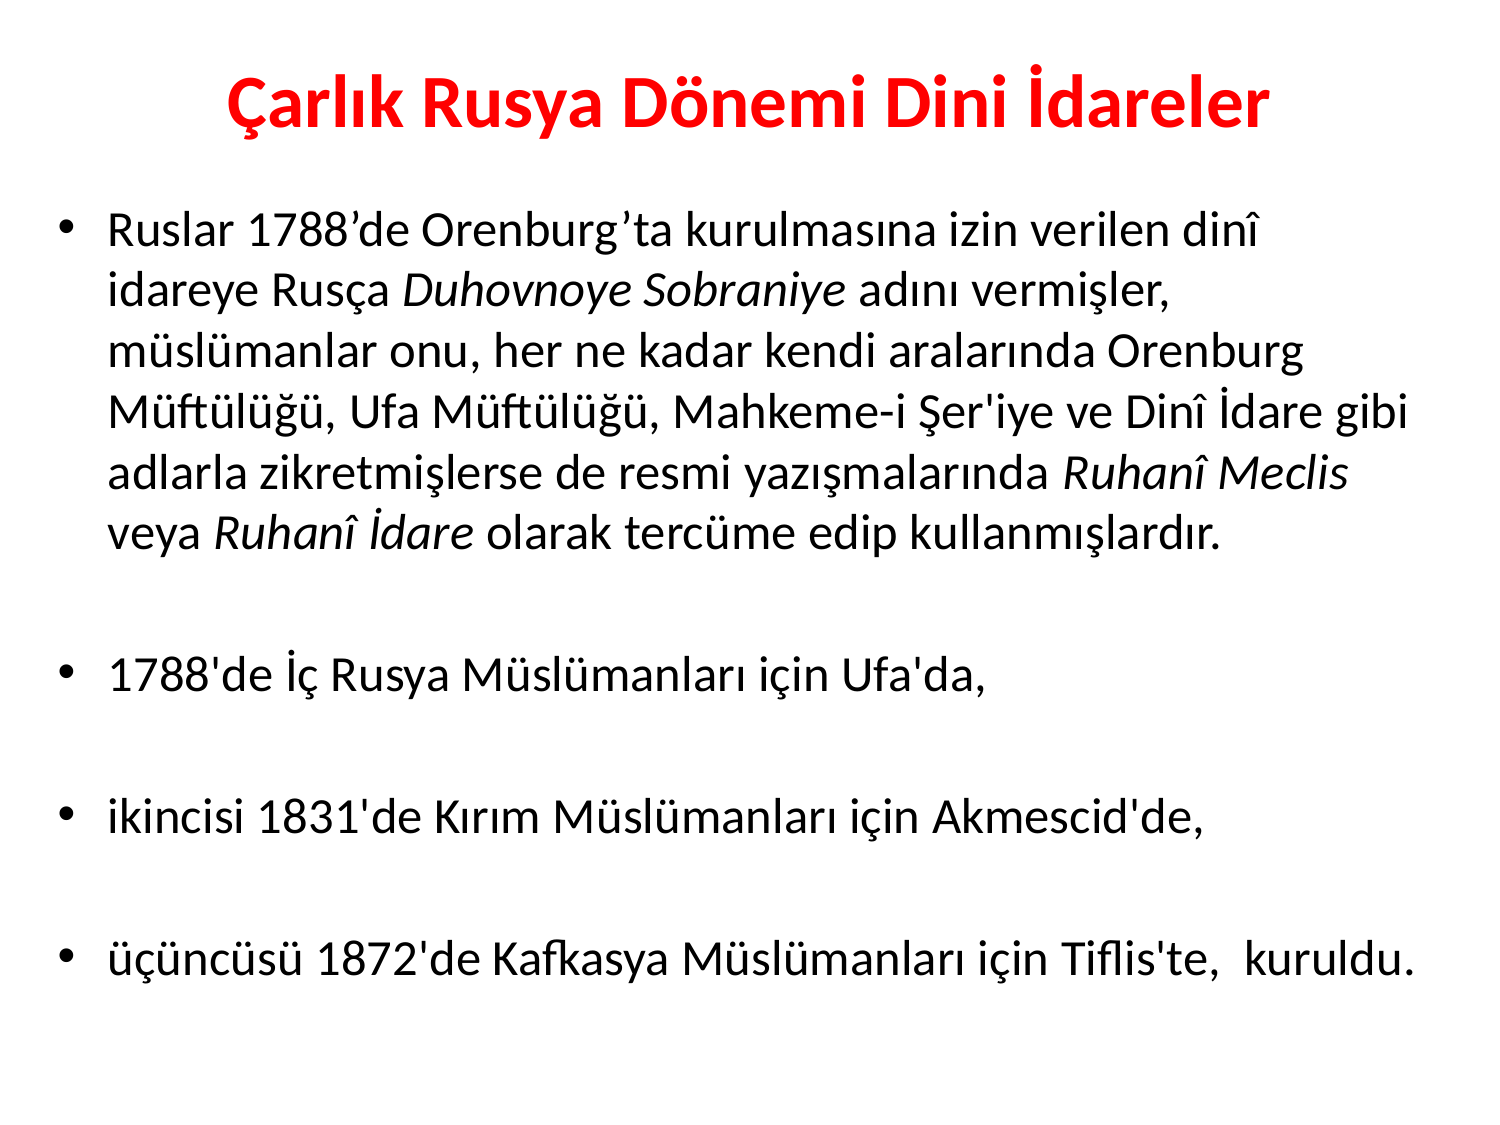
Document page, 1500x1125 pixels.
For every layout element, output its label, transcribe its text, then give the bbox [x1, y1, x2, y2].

list Ruslar 1788’de Orenburg’ta kurulmasına izin verilen dinî idareye Rusça Duhovnoye Sobraniye adını vermişler, müslümanlar onu, her ne kadar kendi aralarında Orenburg Müftülüğü, Ufa Müftülüğü, Mahkeme-i Şer'iye ve Dinî İdare gibi adlarla zikretmişlerse de resmi yazışmalarında Ruhanî Meclis veya Ruhanî İdare olarak tercüme edip kullanmışlardır. 1788'de İç Rusya Müslümanları için Ufa'da, ikincisi 1831'de Kırım Müslümanları için Akmescid'de, üçüncüsü 1872'de Kafkasya Müslümanları için Tiflis'te, kuruldu. [42, 187, 1440, 1087]
title Çarlık Rusya Dönemi Dini İdareler [75, 45, 1425, 151]
